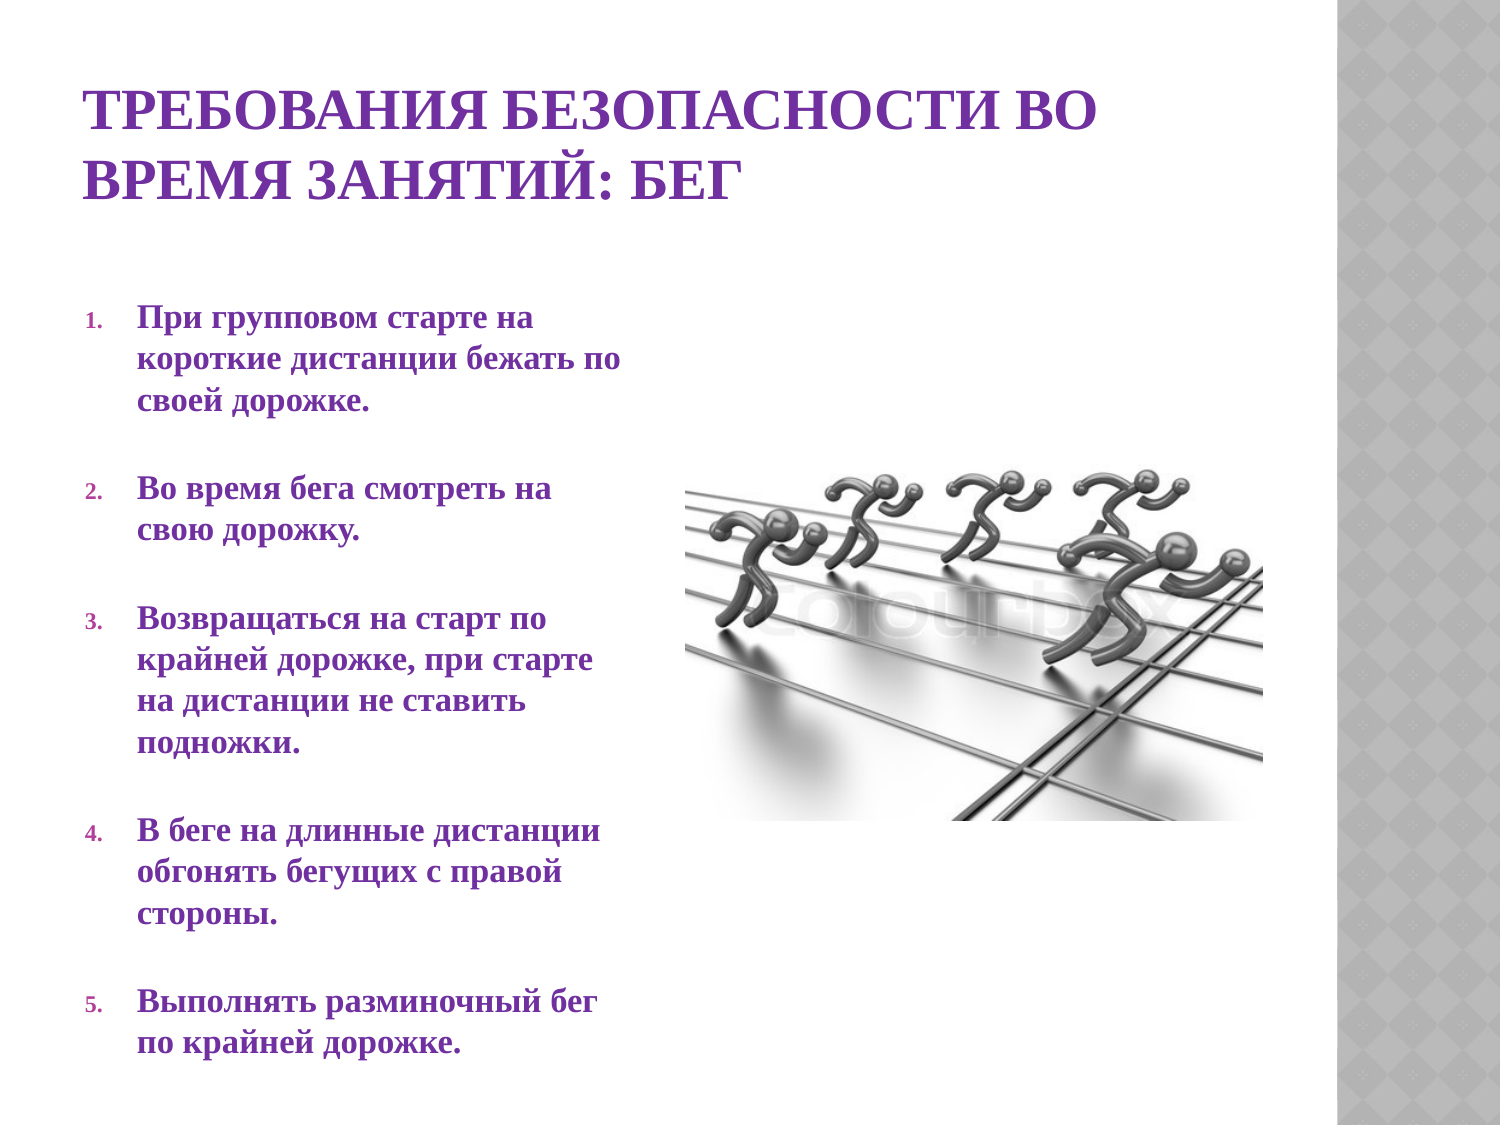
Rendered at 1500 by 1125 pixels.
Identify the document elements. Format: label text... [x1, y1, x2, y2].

list При групповом старте на короткие дистанции бежать по своей дорожке. Во время бега смотреть на свою дорожку. Возвращаться на старт по крайней дорожке, при старте на дистанции не ставить подножки. В беге на длинные дистанции обгонять бегущих с правой стороны. Выполнять разминочный бег по крайней дорожке. [70, 257, 648, 1086]
title Требования безопасности во время занятий: бег [75, 52, 1263, 211]
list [684, 397, 1264, 821]
